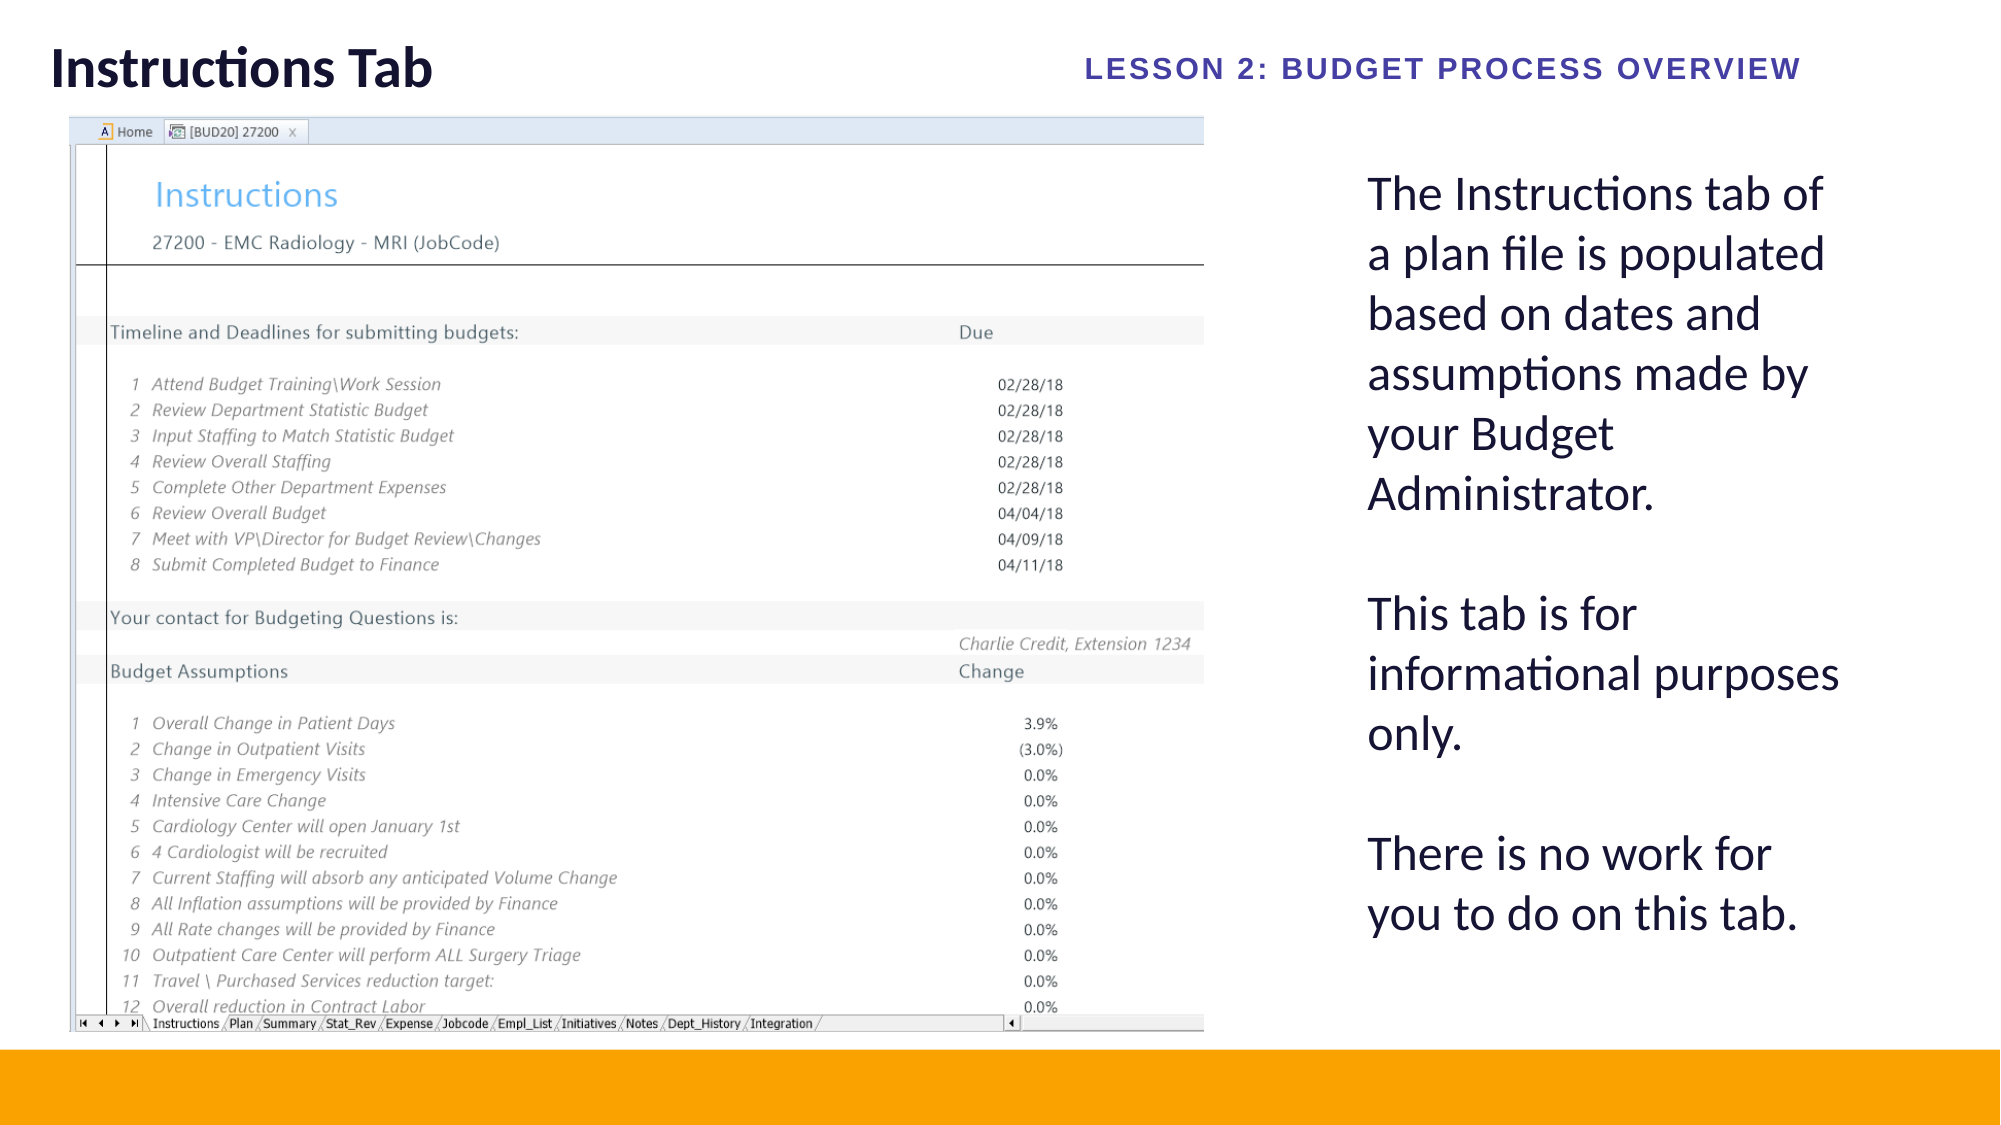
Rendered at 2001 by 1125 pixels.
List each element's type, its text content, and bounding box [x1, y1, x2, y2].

text_box LESSON 2: BUDGET PROCESS OVERVIEW [691, 45, 1816, 94]
text_box The Instructions tab of a plan file is populated based on dates and assumptions made by your Budget Administrator. This tab is for informational purposes only. There is no work for you to do on this tab. [1352, 153, 1867, 948]
picture [69, 115, 1204, 1032]
list Instructions Tab [34, 29, 1353, 1055]
